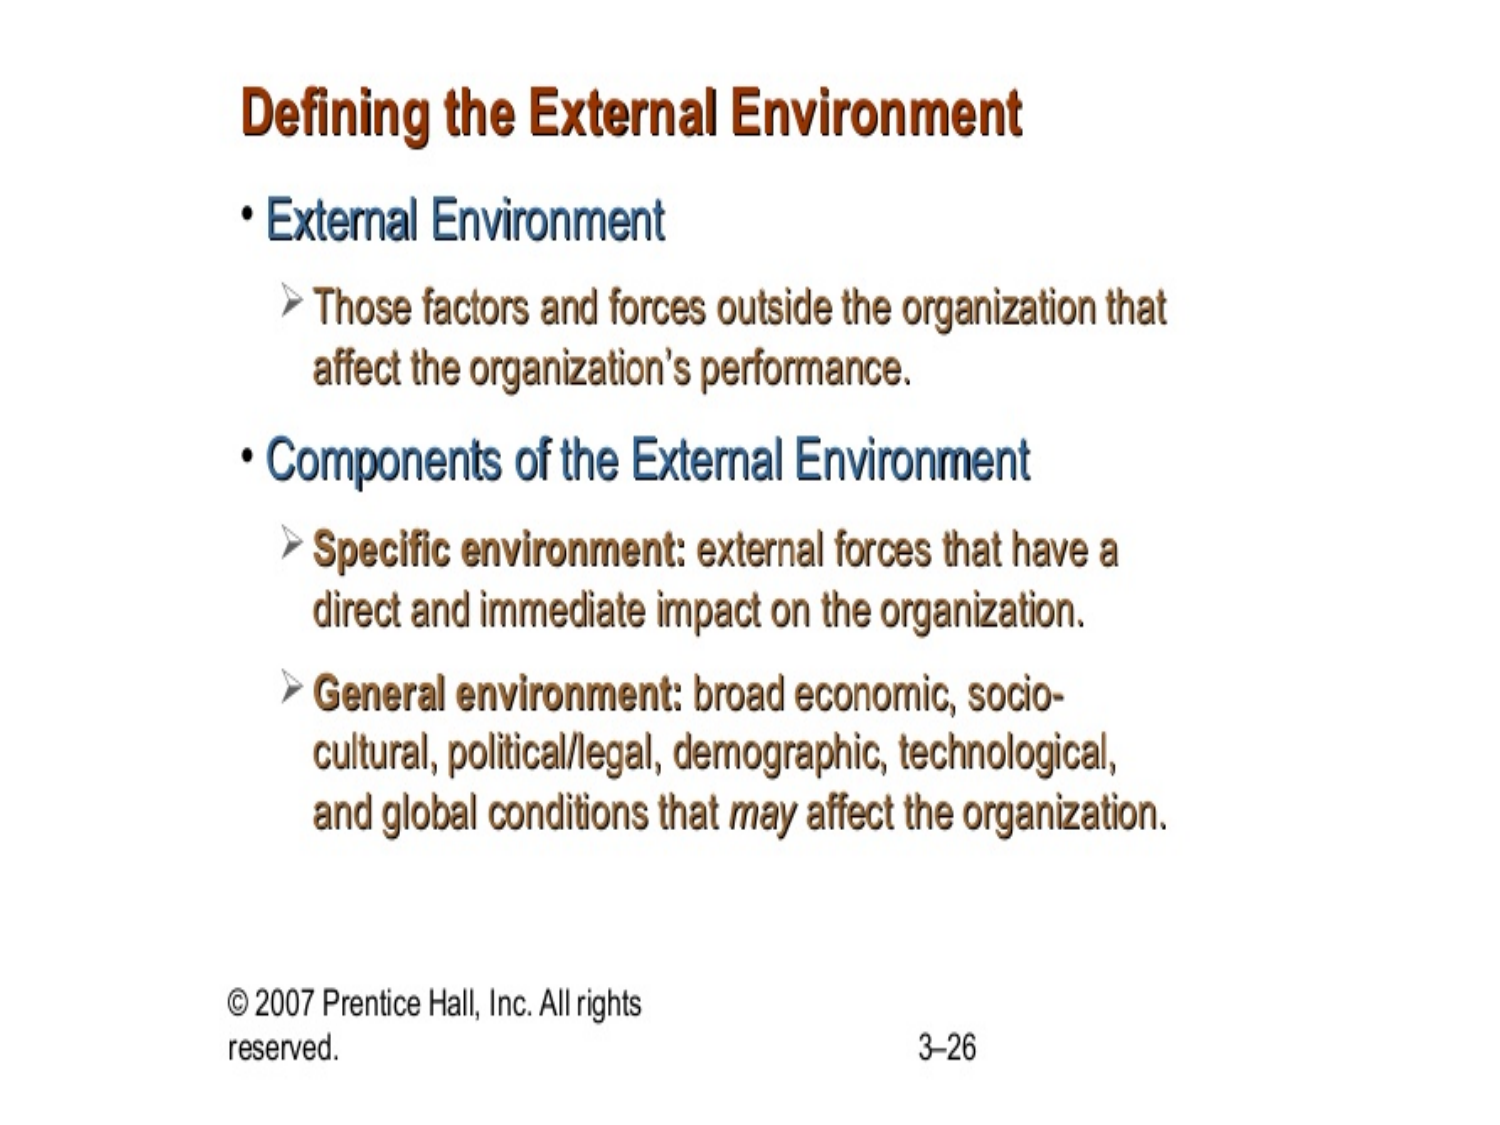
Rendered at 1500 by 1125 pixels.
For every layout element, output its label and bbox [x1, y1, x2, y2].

picture [166, 0, 1240, 1115]
